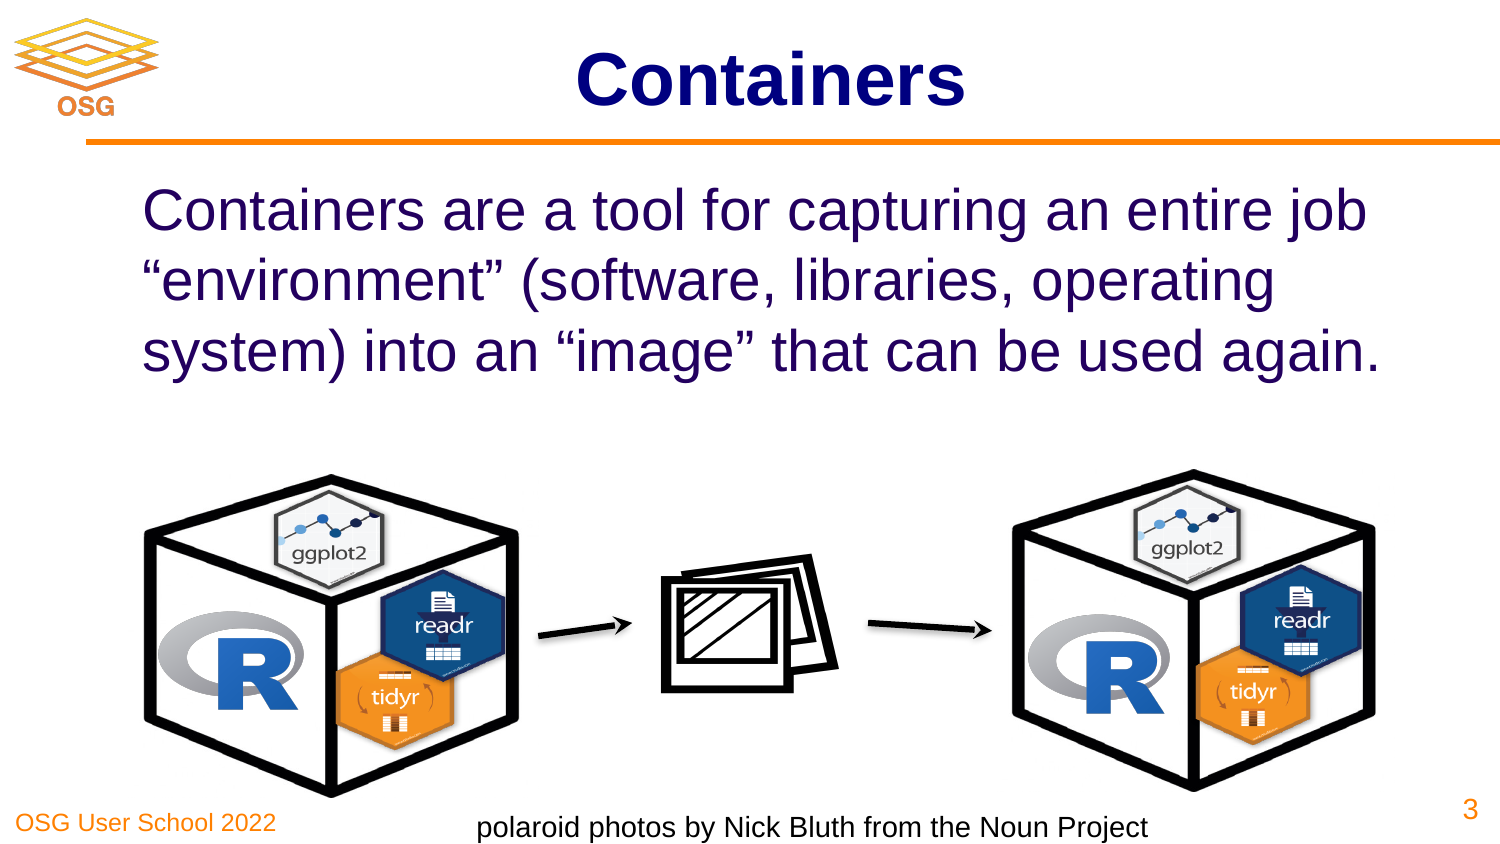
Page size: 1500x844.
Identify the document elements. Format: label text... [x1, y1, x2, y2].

picture [631, 549, 869, 697]
picture [122, 474, 539, 798]
slide_number ‹#› [1425, 782, 1494, 833]
text_box polaroid photos by Nick Bluth from the Noun Project [461, 801, 1168, 844]
picture [14, 18, 159, 116]
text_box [867, 622, 993, 632]
list Containers are a tool for capturing an entire job “environment” (software, libraries, operating system) into an “image” that can be used again. [127, 164, 1401, 461]
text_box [537, 622, 633, 637]
picture [991, 469, 1395, 793]
title Containers [201, 12, 1342, 140]
